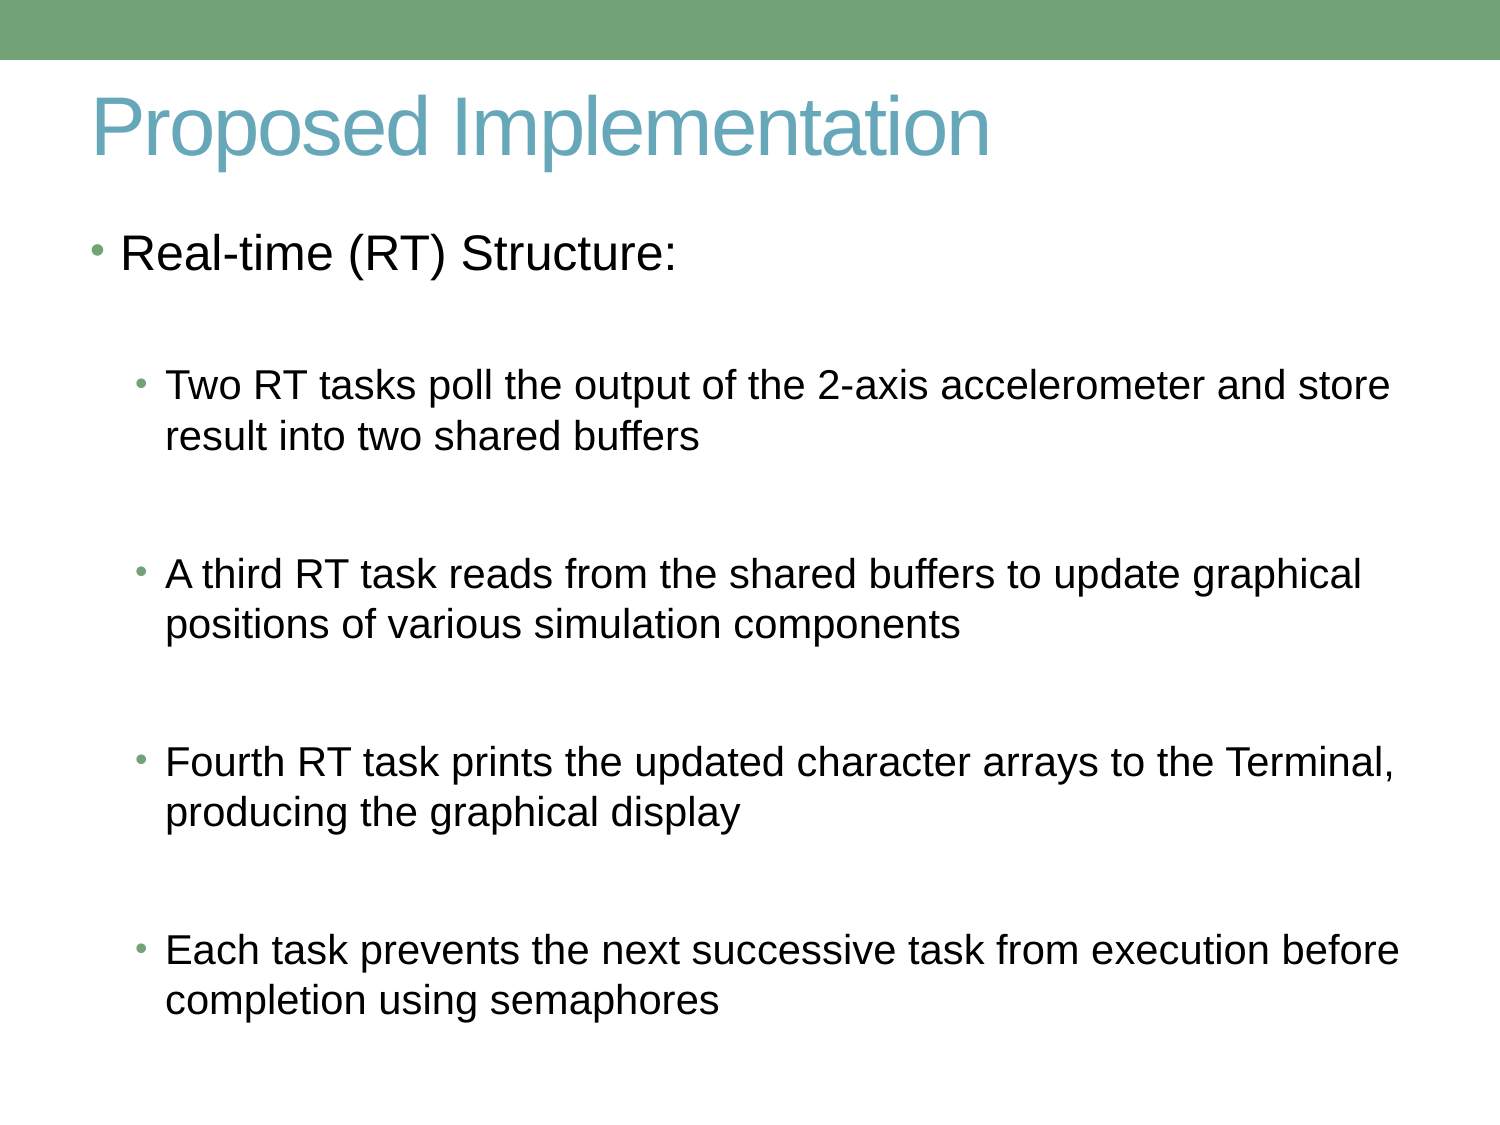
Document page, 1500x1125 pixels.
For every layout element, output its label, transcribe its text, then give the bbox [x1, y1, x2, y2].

list Real-time (RT) Structure: Two RT tasks poll the output of the 2-axis accelerometer and store result into two shared buffers A third RT task reads from the shared buffers to update graphical positions of various simulation components Fourth RT task prints the updated character arrays to the Terminal, producing the graphical display Each task prevents the next successive task from execution before completion using semaphores [75, 212, 1425, 1050]
title Proposed Implementation [75, 45, 1325, 200]
